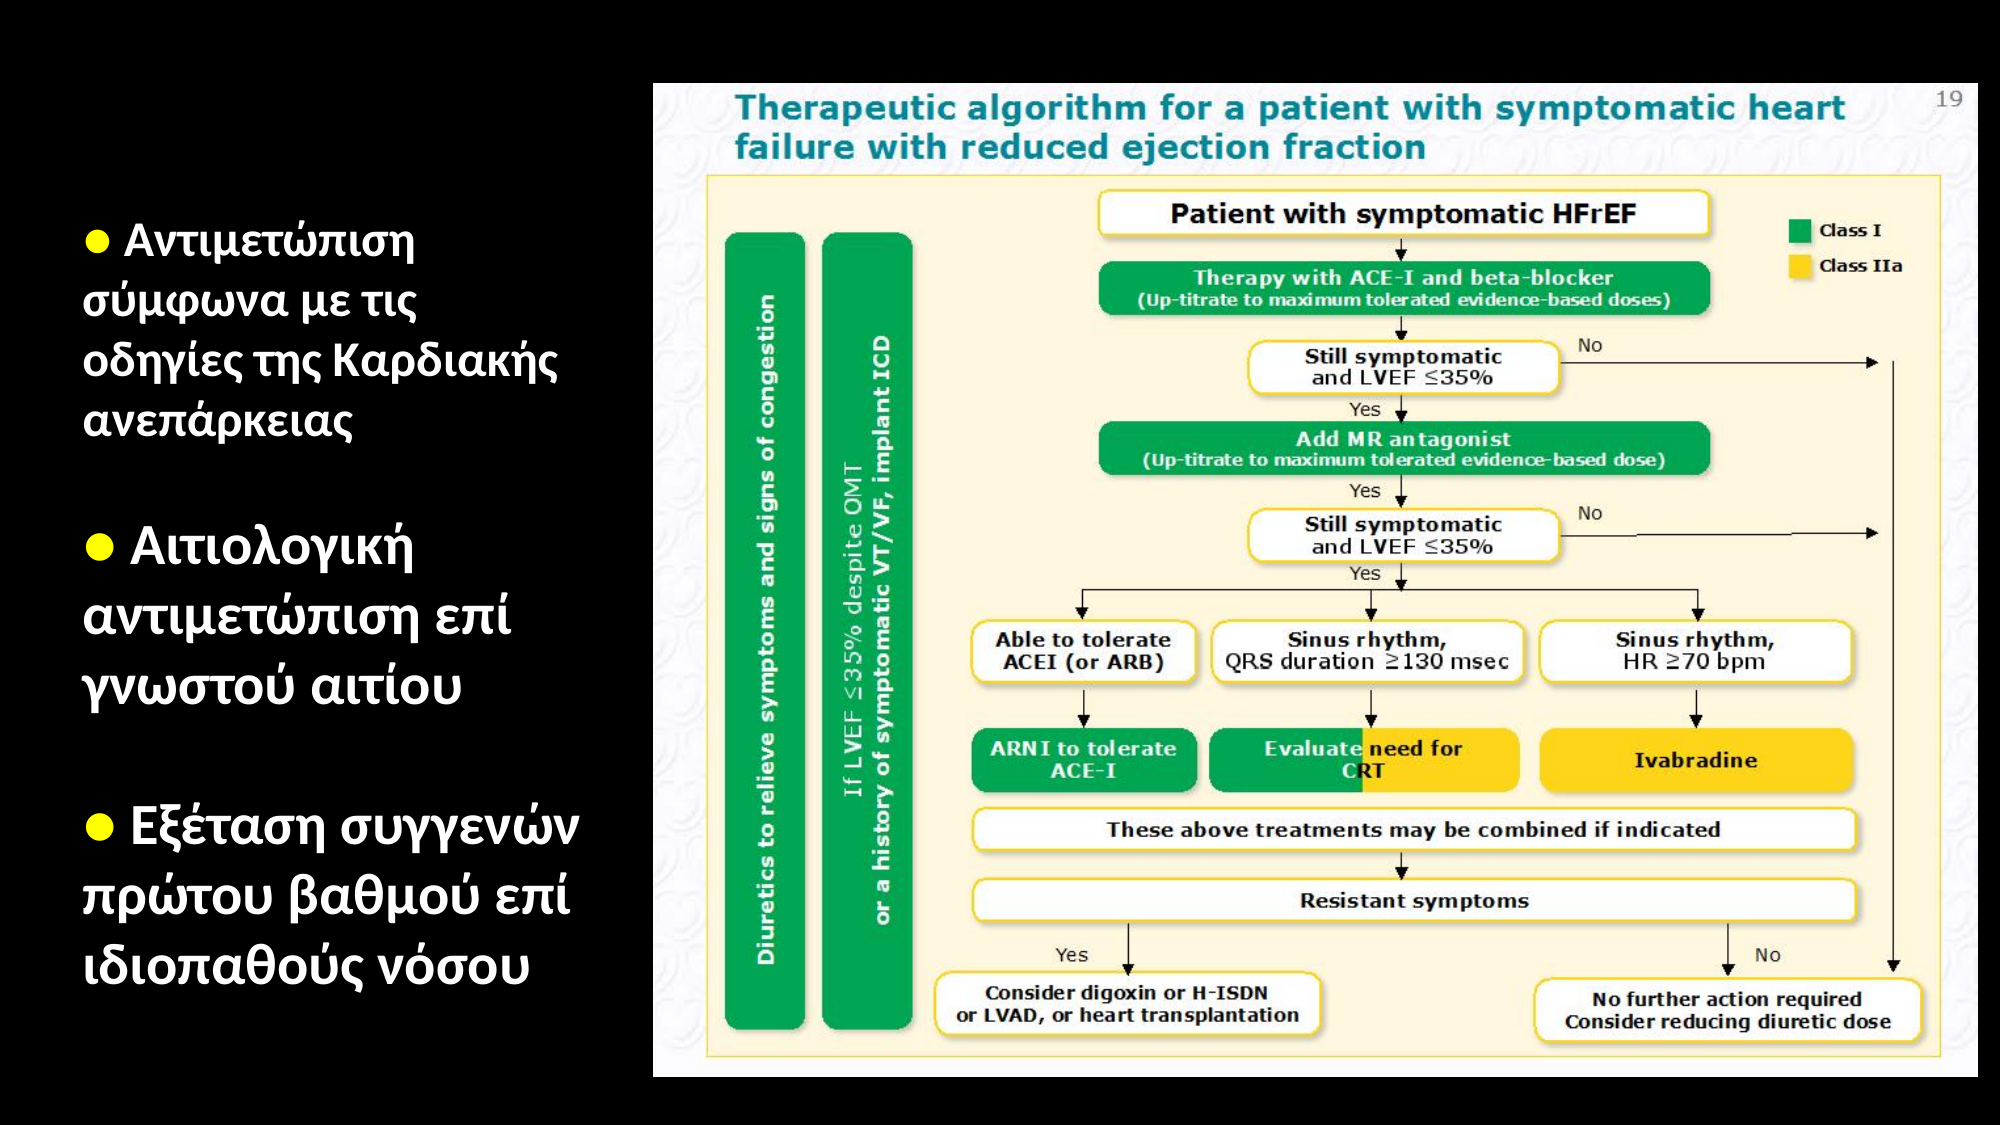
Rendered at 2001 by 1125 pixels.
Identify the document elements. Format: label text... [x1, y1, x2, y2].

text_box ● Αντιμετώπιση σύμφωνα με τις οδηγίες της Καρδιακής ανεπάρκειας ● Αιτιολογική αντιμετώπιση επί γνωστού αιτίου ● Εξέταση συγγενών πρώτου βαθμού επί ιδιοπαθούς νόσου [67, 198, 599, 1004]
picture [653, 83, 1978, 1077]
